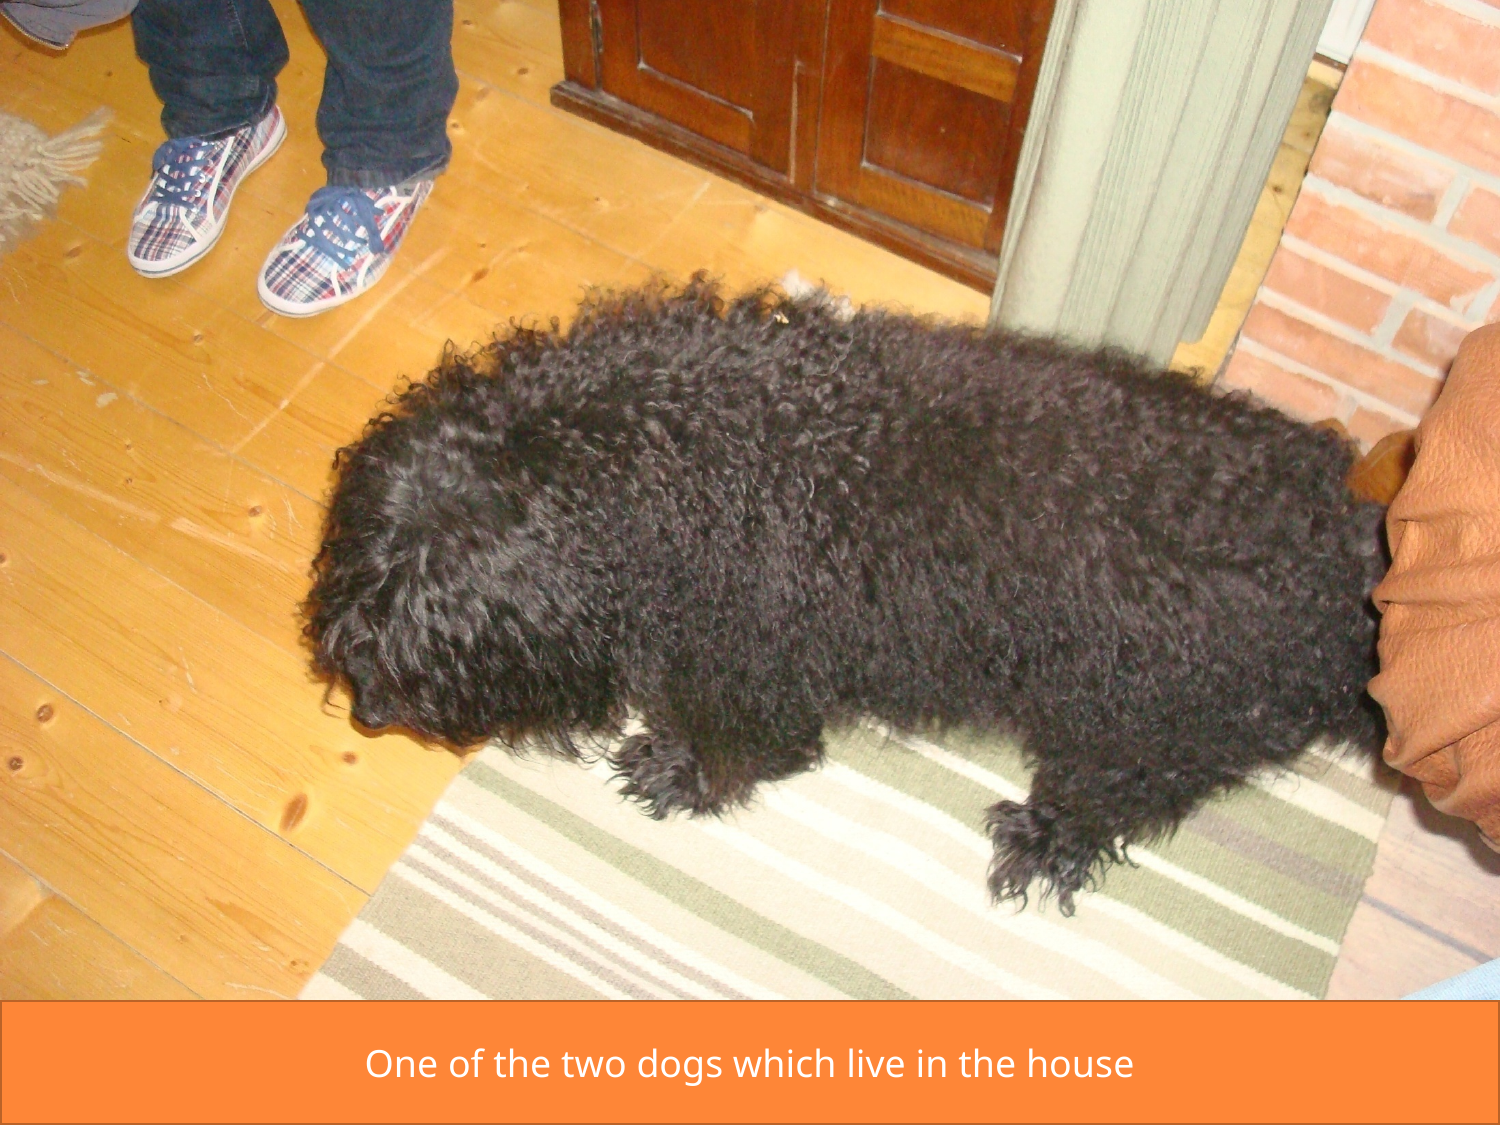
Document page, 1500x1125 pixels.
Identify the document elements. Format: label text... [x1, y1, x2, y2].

text_box One of the two dogs which live in the house [0, 1009, 1500, 1125]
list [0, 0, 1500, 1001]
